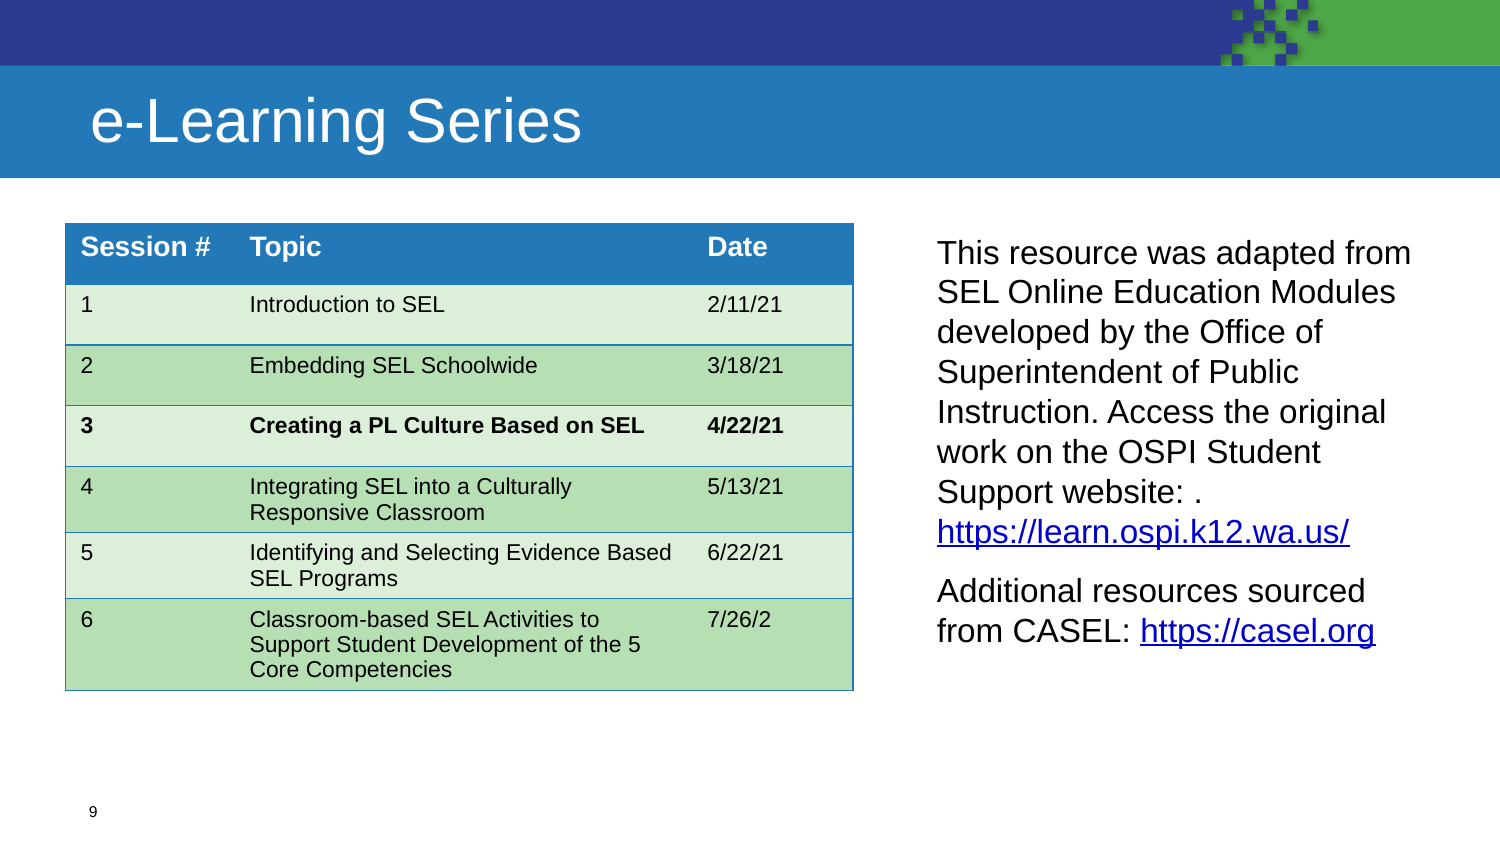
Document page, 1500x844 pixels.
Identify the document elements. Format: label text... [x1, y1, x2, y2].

table_header Date [692, 224, 852, 283]
table_cell Creating a PL Culture Based on SEL [235, 406, 692, 466]
table_cell 3/18/21 [692, 346, 852, 405]
picture [0, 0, 1318, 65]
table_cell Introduction to SEL [235, 285, 692, 344]
table_cell 4/22/21 [692, 406, 852, 466]
table_header Session # [66, 224, 235, 283]
table_cell 4 [66, 467, 235, 532]
table_cell 2 [66, 346, 235, 405]
table_cell 2/11/21 [692, 285, 852, 344]
table_cell 6/22/21 [692, 533, 852, 598]
table_cell Integrating SEL into a Culturally Responsive Classroom [235, 467, 692, 532]
table_cell 6 [66, 599, 235, 690]
table_cell 5 [66, 533, 235, 598]
table_cell 5/13/21 [692, 467, 852, 532]
table_cell 7/26/2 [692, 599, 852, 690]
table_cell Identifying and Selecting Evidence Based SEL Programs [235, 533, 692, 598]
table_cell Embedding SEL Schoolwide [235, 346, 692, 405]
slide_number 9 [65, 796, 113, 825]
table_header Topic [235, 224, 692, 283]
table_cell 1 [66, 285, 235, 344]
table_cell Classroom-based SEL Activities to Support Student Development of the 5 Core Competencies [235, 599, 692, 690]
list This resource was adapted from SEL Online Education Modules developed by the Office of Superintendent of Public Instruction. Access the original work on the OSPI Student Support website: . https://learn.ospi.k12.wa.us/ Additional resources sourced from CASEL: https://casel.org [929, 223, 1435, 676]
title e-Learning Series [0, 65, 1500, 179]
table_cell 3 [66, 406, 235, 466]
